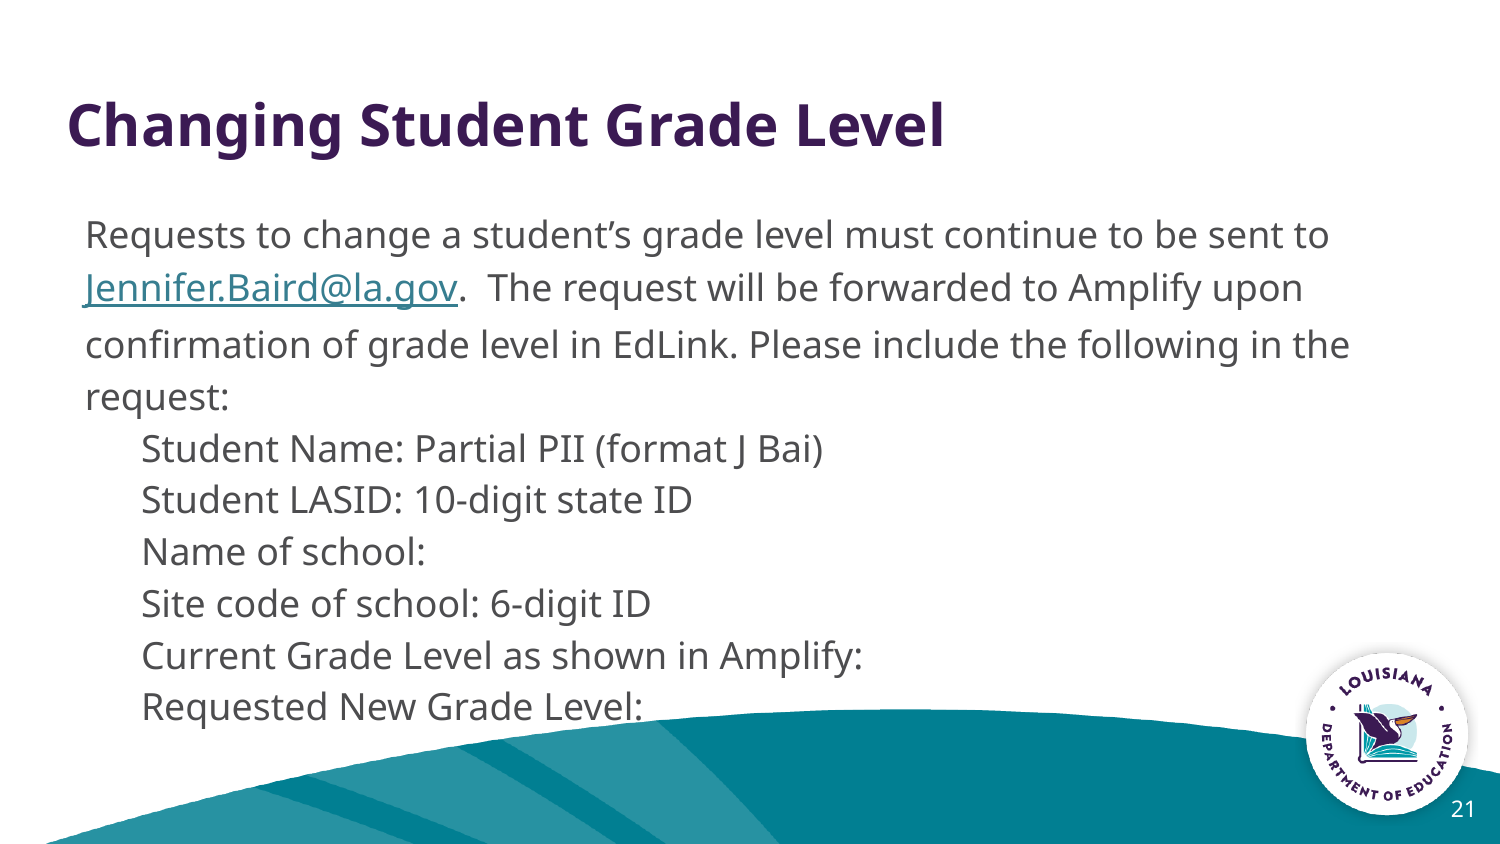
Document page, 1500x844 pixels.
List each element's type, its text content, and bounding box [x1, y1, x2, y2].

list Requests to change a student’s grade level must continue to be sent to Jennifer.Baird@la.gov. The request will be forwarded to Amplify upon confirmation of grade level in EdLink. Please include the following in the request: Student Name: Partial PII (format J Bai) Student LASID: 10-digit state ID Name of school: Site code of school: 6-digit ID Current Grade Level as shown in Amplify: Requested New Grade Level: [51, 189, 1449, 712]
title Changing Student Grade Level [51, 72, 1449, 167]
slide_number 21 [1402, 777, 1493, 842]
picture [0, 642, 1500, 844]
